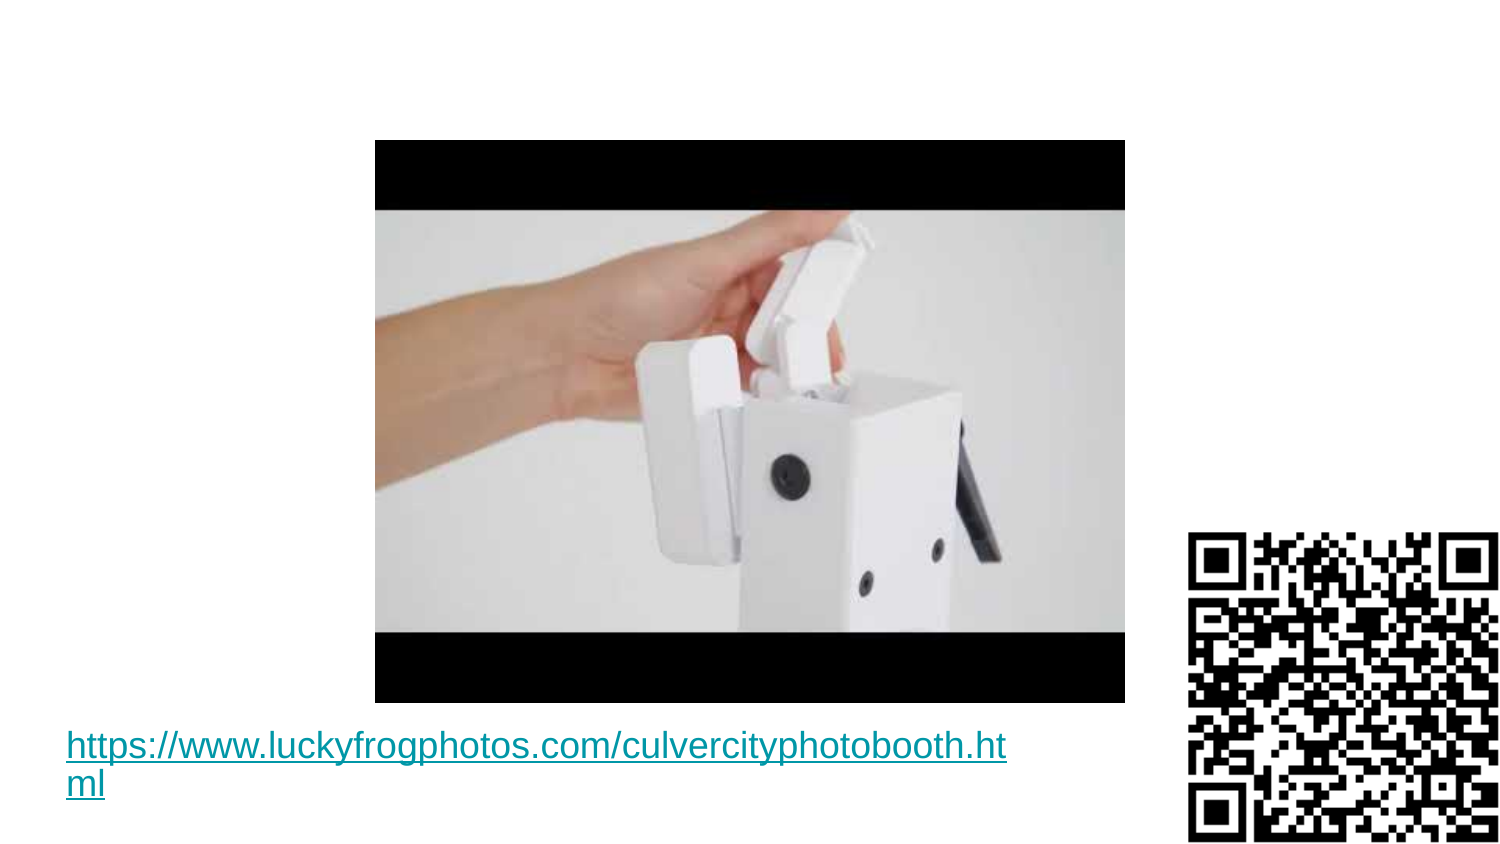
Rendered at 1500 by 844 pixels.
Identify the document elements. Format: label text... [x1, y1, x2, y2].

picture [1187, 530, 1500, 844]
picture [374, 140, 1126, 704]
list https://www.luckyfrogphotos.com/culvercityphotobooth.html [51, 694, 1036, 794]
